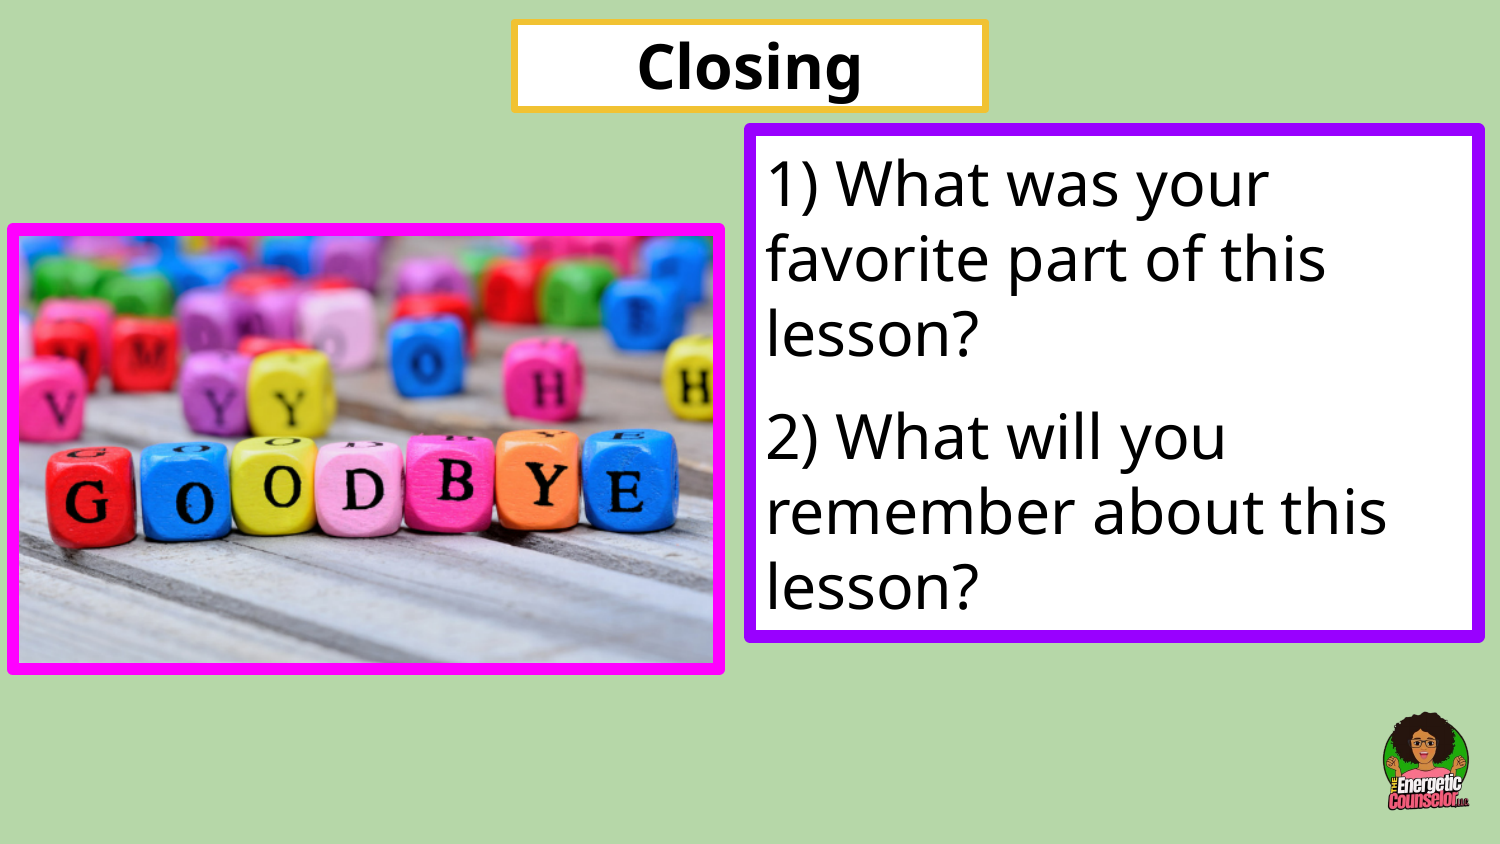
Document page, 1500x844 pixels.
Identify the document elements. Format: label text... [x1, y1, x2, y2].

picture [18, 235, 713, 664]
title Closing [514, 21, 986, 110]
picture [1373, 709, 1479, 815]
text_box 1) What was your favorite part of this lesson? 2) What will you remember about this lesson? [750, 129, 1479, 637]
